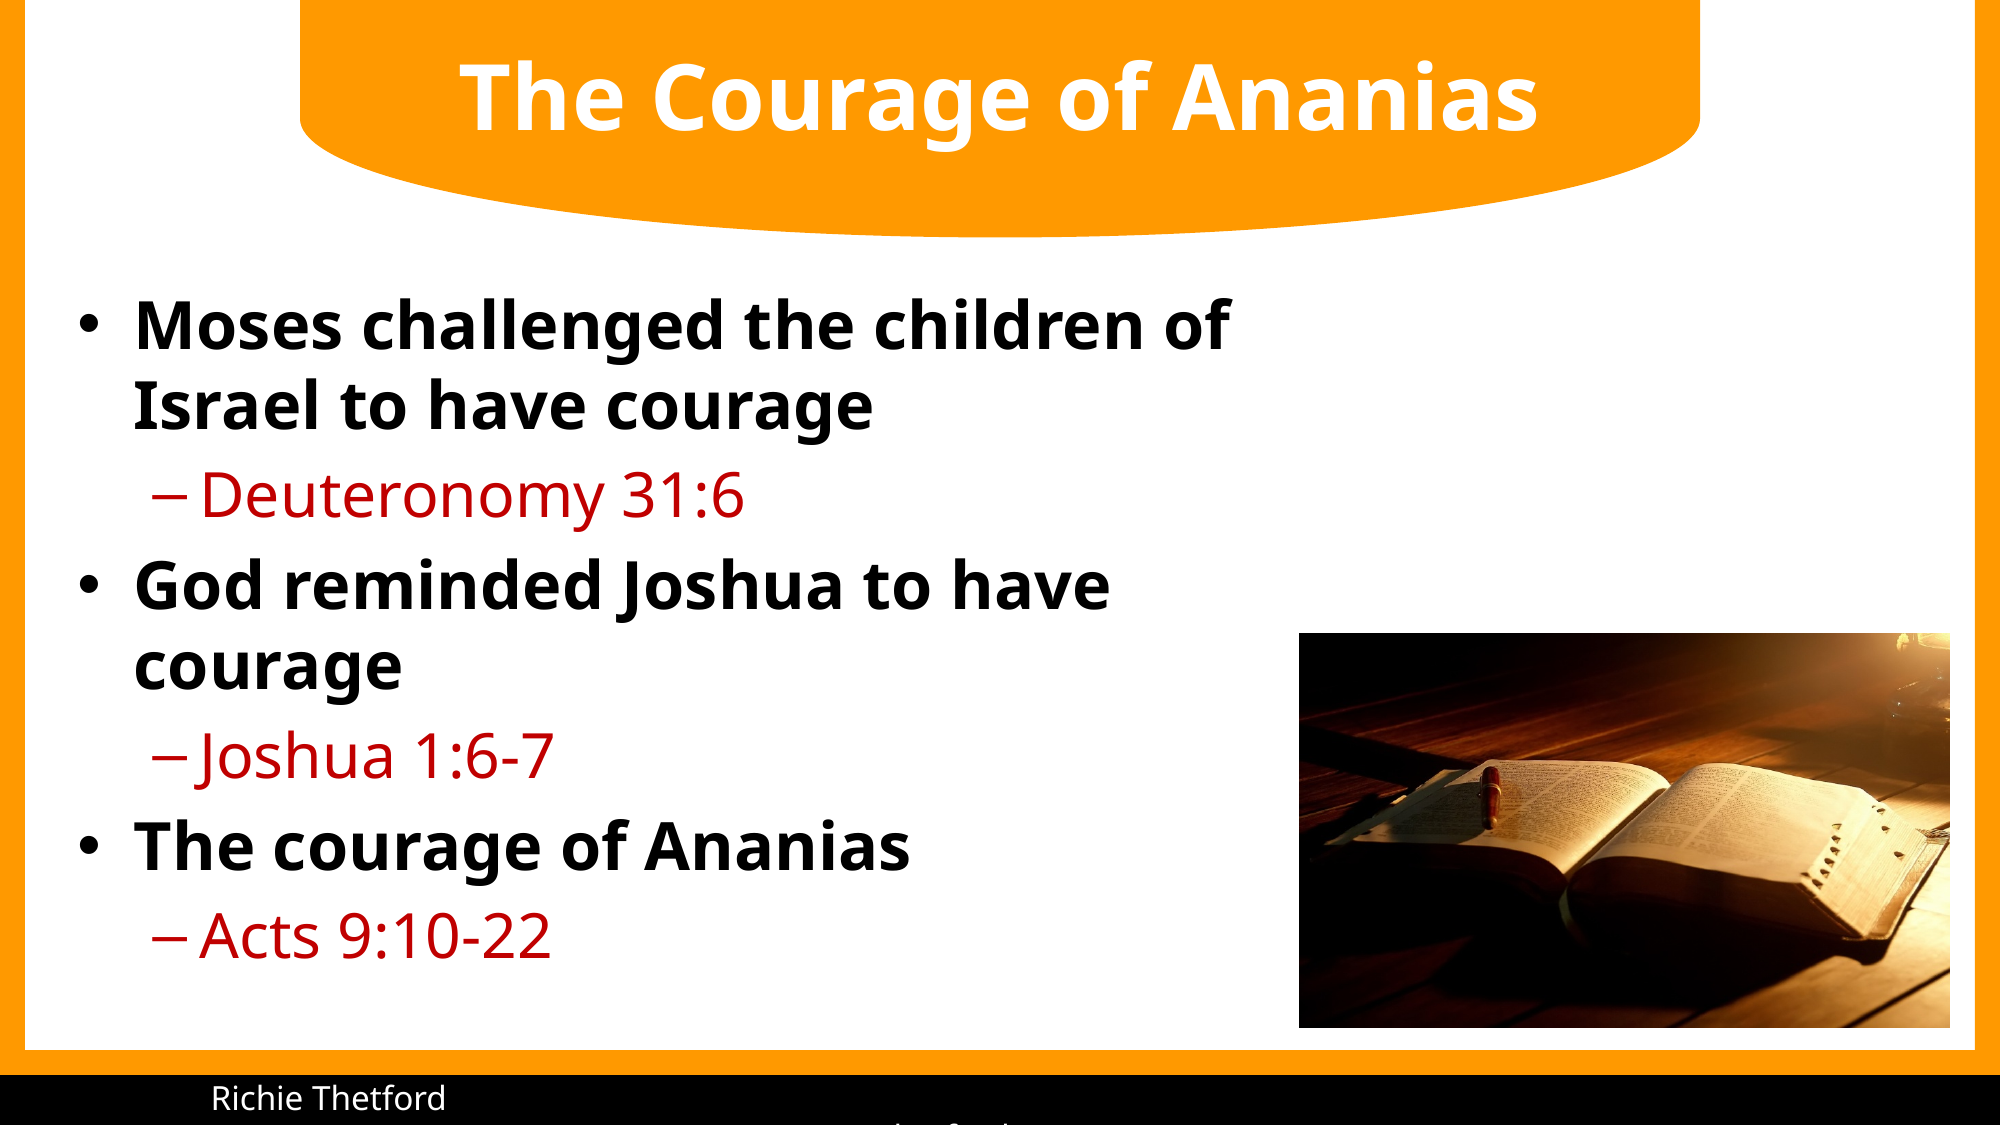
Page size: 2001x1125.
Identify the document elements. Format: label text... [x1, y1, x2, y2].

picture [1299, 633, 1951, 1028]
title The Courage of Ananias [50, 0, 1950, 188]
text_box [0, 1048, 2000, 1077]
text_box Richie Thetford www.thetfordcountry.com [0, 1077, 2000, 1125]
text_box [1973, 0, 2000, 1048]
text_box [422, 188, 1578, 240]
text_box [0, 0, 27, 1048]
list Moses challenged the children of Israel to have courage Deuteronomy 31:6 God reminded Joshua to have courage Joshua 1:6-7 The courage of Ananias Acts 9:10-22 [62, 275, 1413, 1025]
